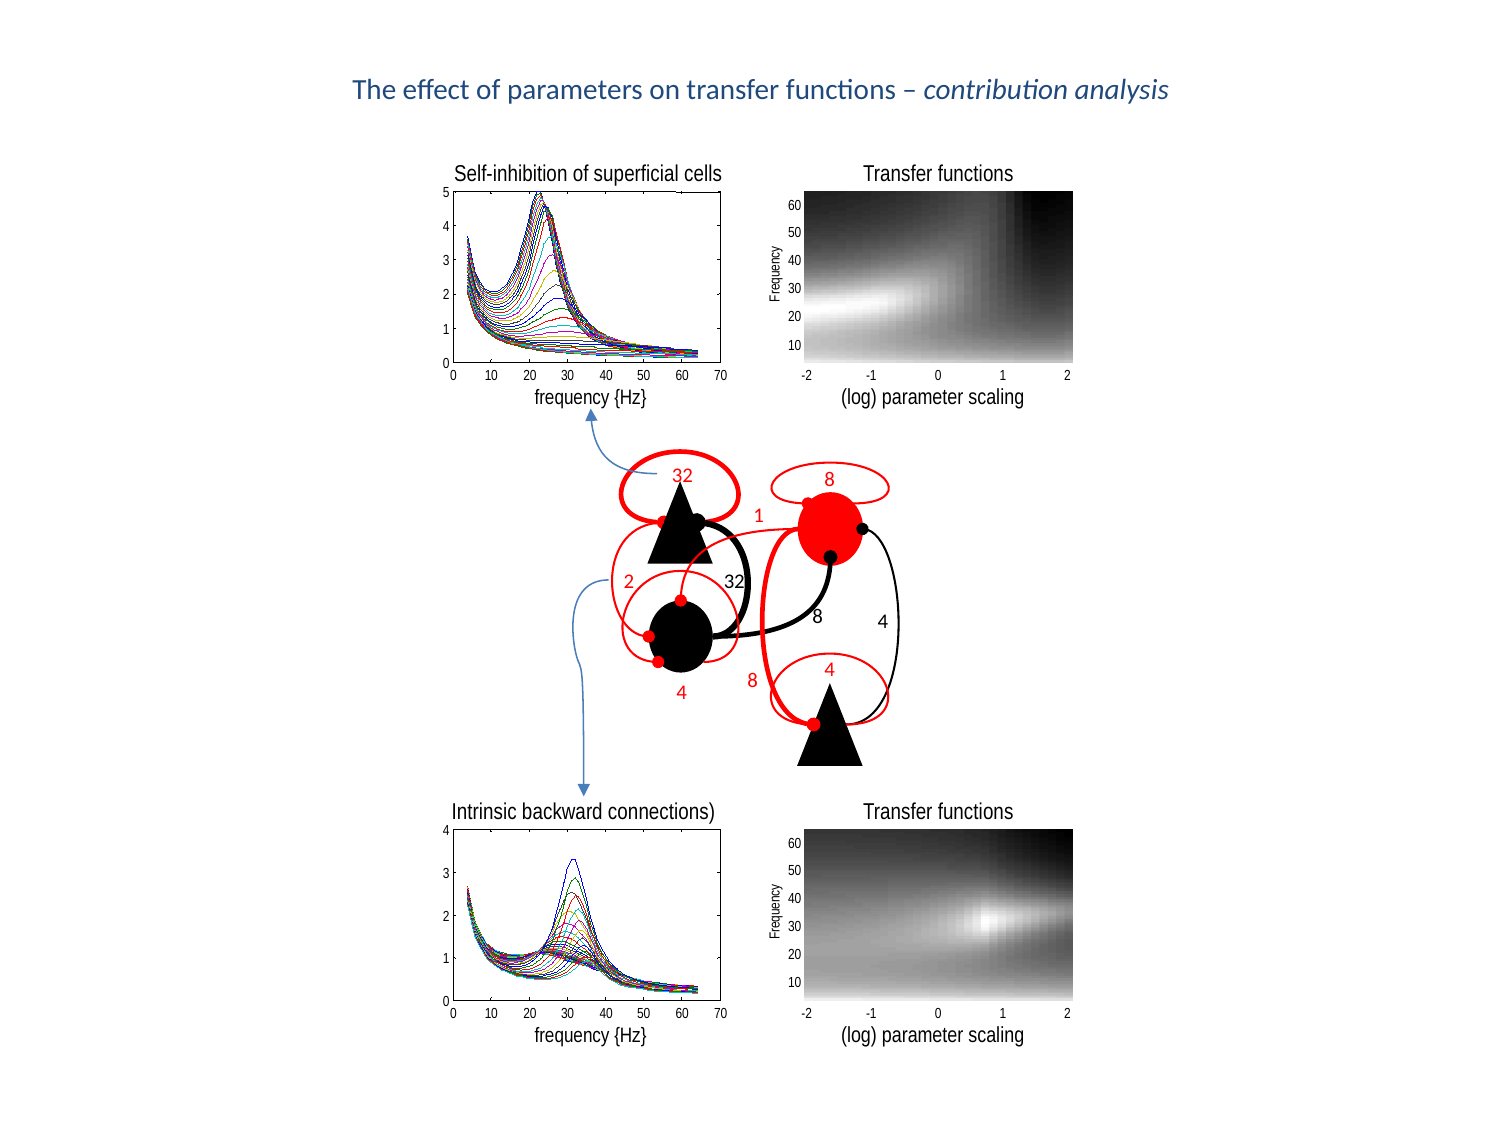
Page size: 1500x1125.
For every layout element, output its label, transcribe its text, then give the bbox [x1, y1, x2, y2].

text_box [590, 408, 657, 475]
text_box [442, 796, 1073, 1048]
text_box The effect of parameters on transfer functions – contribution analysis [337, 63, 1185, 113]
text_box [608, 453, 904, 766]
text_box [442, 158, 1073, 410]
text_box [487, 675, 705, 701]
